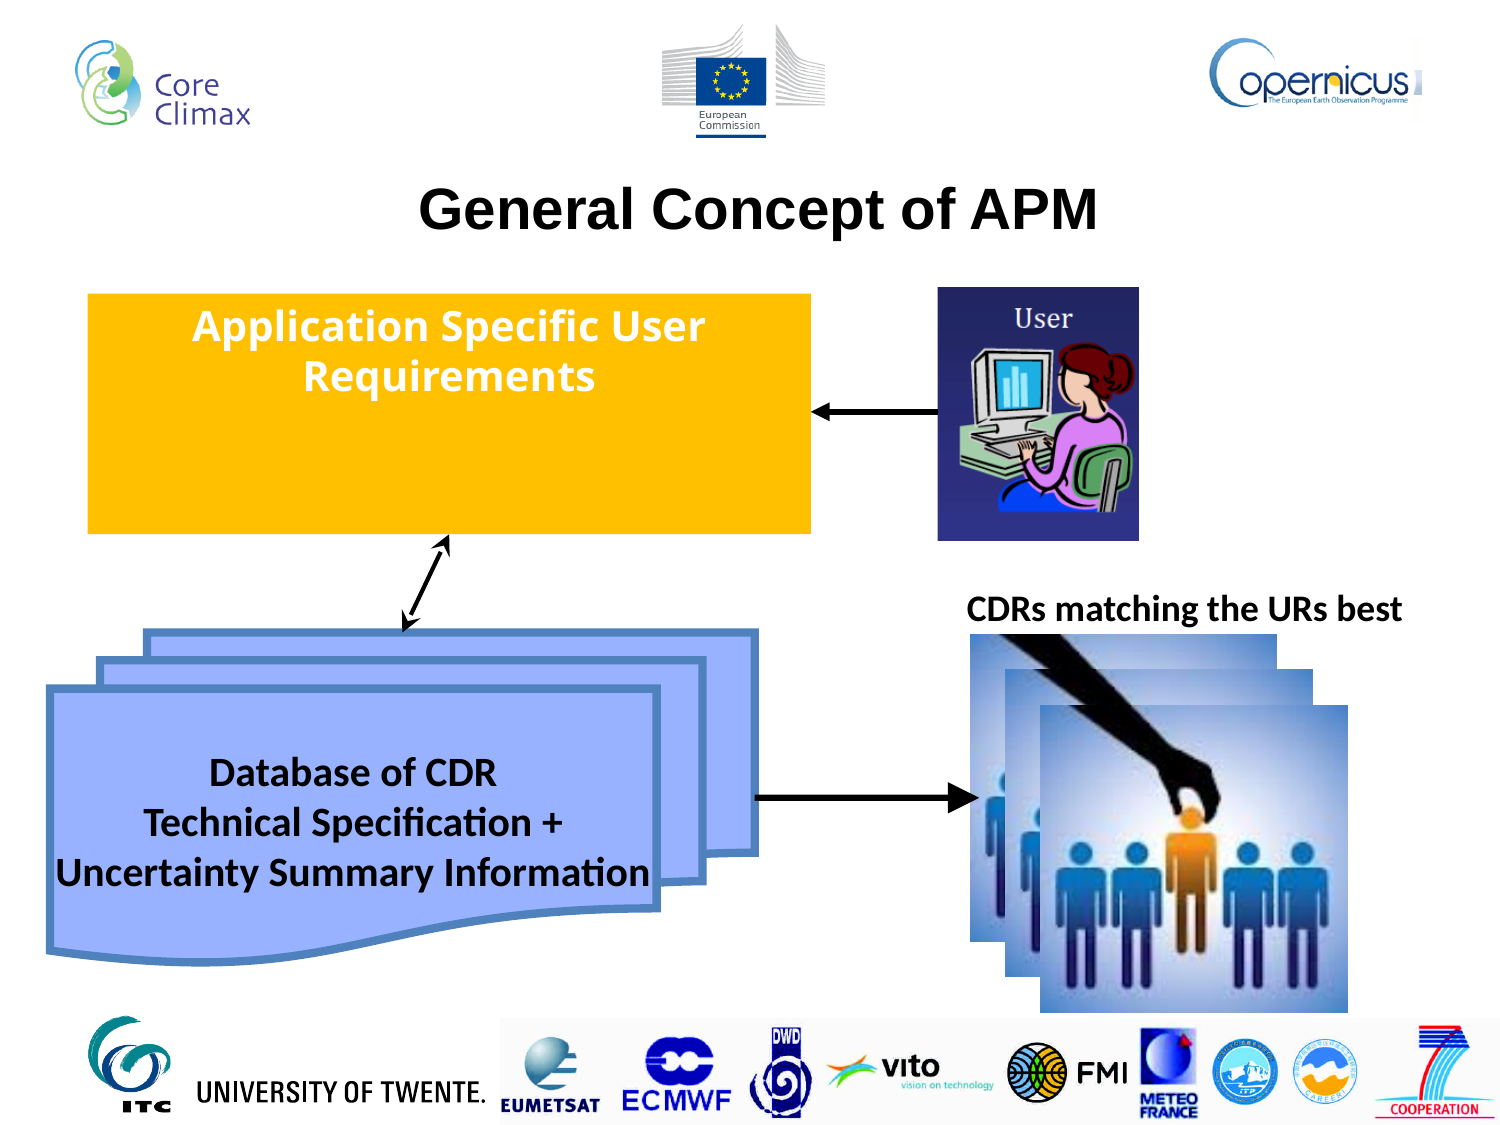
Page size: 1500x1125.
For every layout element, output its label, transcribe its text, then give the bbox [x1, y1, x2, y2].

picture [1005, 669, 1348, 1013]
text_box CDRs matching the URs best [952, 576, 1419, 637]
picture [937, 287, 1140, 541]
title General Concept of APM [76, 137, 1443, 275]
picture [500, 1018, 1500, 1125]
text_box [448, 534, 452, 633]
text_box Application Specific User Requirements [87, 293, 811, 535]
picture [1200, 37, 1422, 123]
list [969, 634, 1278, 942]
picture [87, 1015, 171, 1113]
picture [662, 24, 825, 137]
picture [75, 40, 250, 125]
text_box Database of CDR Technical Specification + Uncertainty Summary Information [49, 632, 755, 963]
